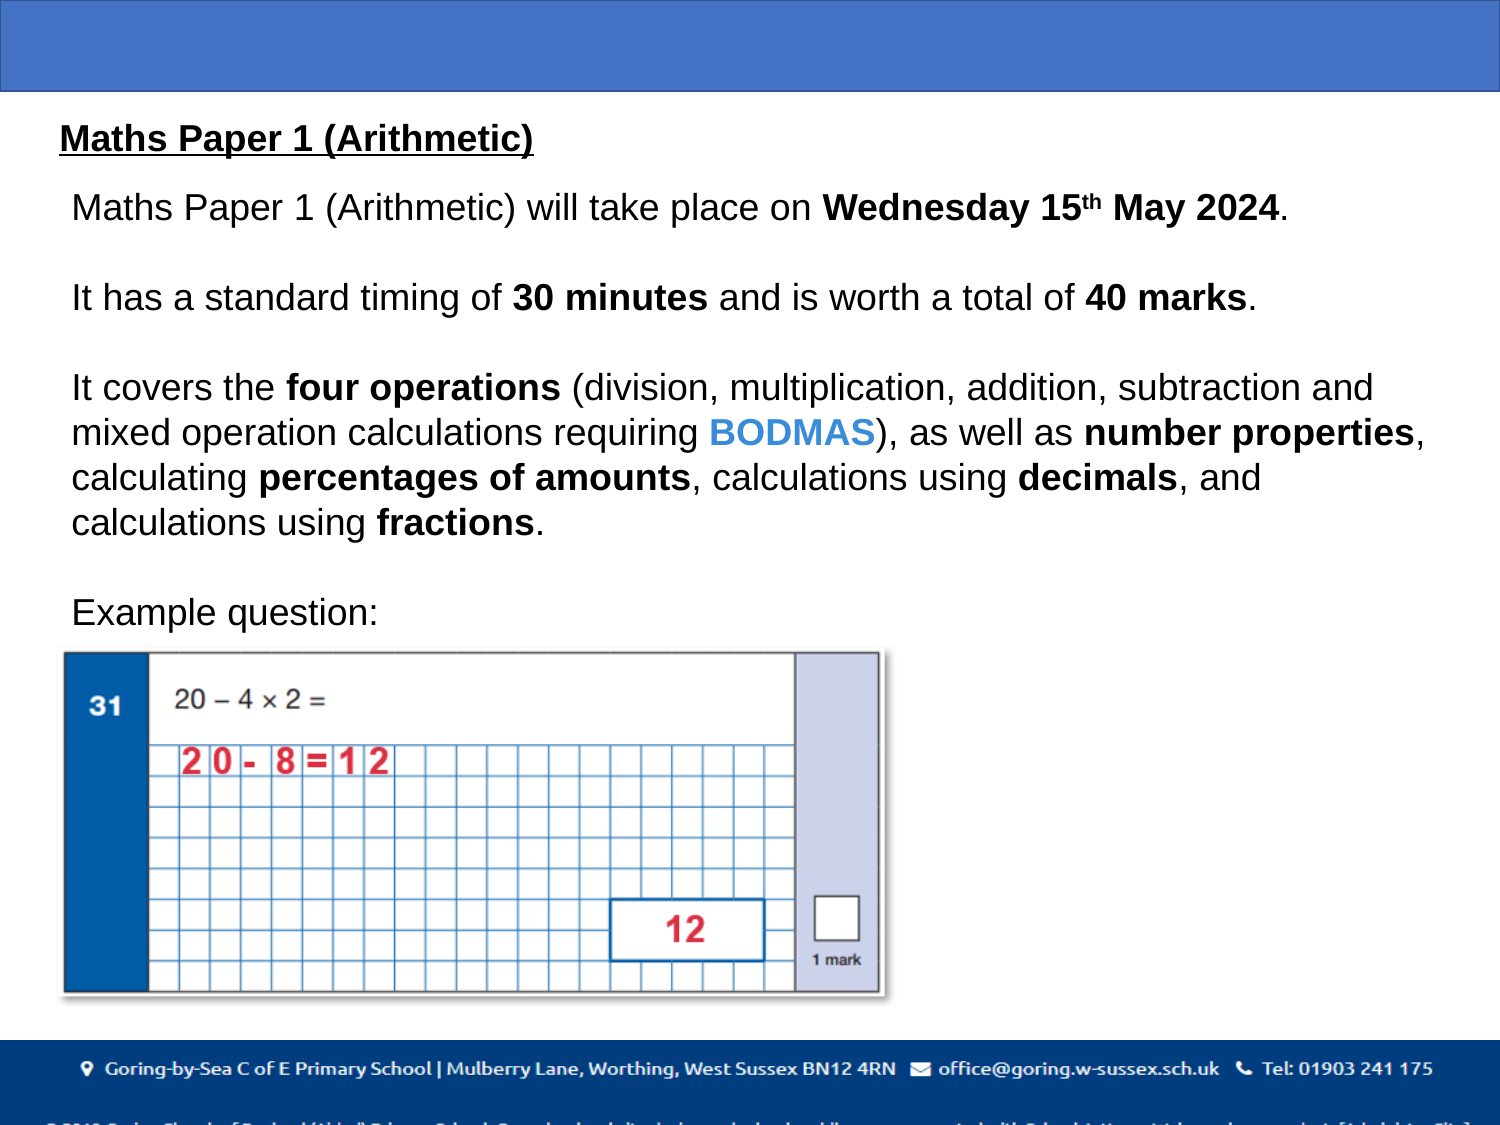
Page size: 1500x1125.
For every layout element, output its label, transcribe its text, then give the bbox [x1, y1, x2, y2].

text_box Maths Paper 1 (Arithmetic) [44, 106, 550, 167]
picture [0, 1040, 1500, 1125]
text_box Maths Paper 1 (Arithmetic) will take place on Wednesday 15th May 2024. It has a standard timing of 30 minutes and is worth a total of 40 marks. It covers the four operations (division, multiplication, addition, subtraction and mixed operation calculations requiring BODMAS), as well as number properties, calculating percentages of amounts, calculations using decimals, and calculations using fractions. Example question: [56, 175, 1465, 686]
text_box [0, 0, 1500, 92]
picture [56, 644, 897, 1006]
